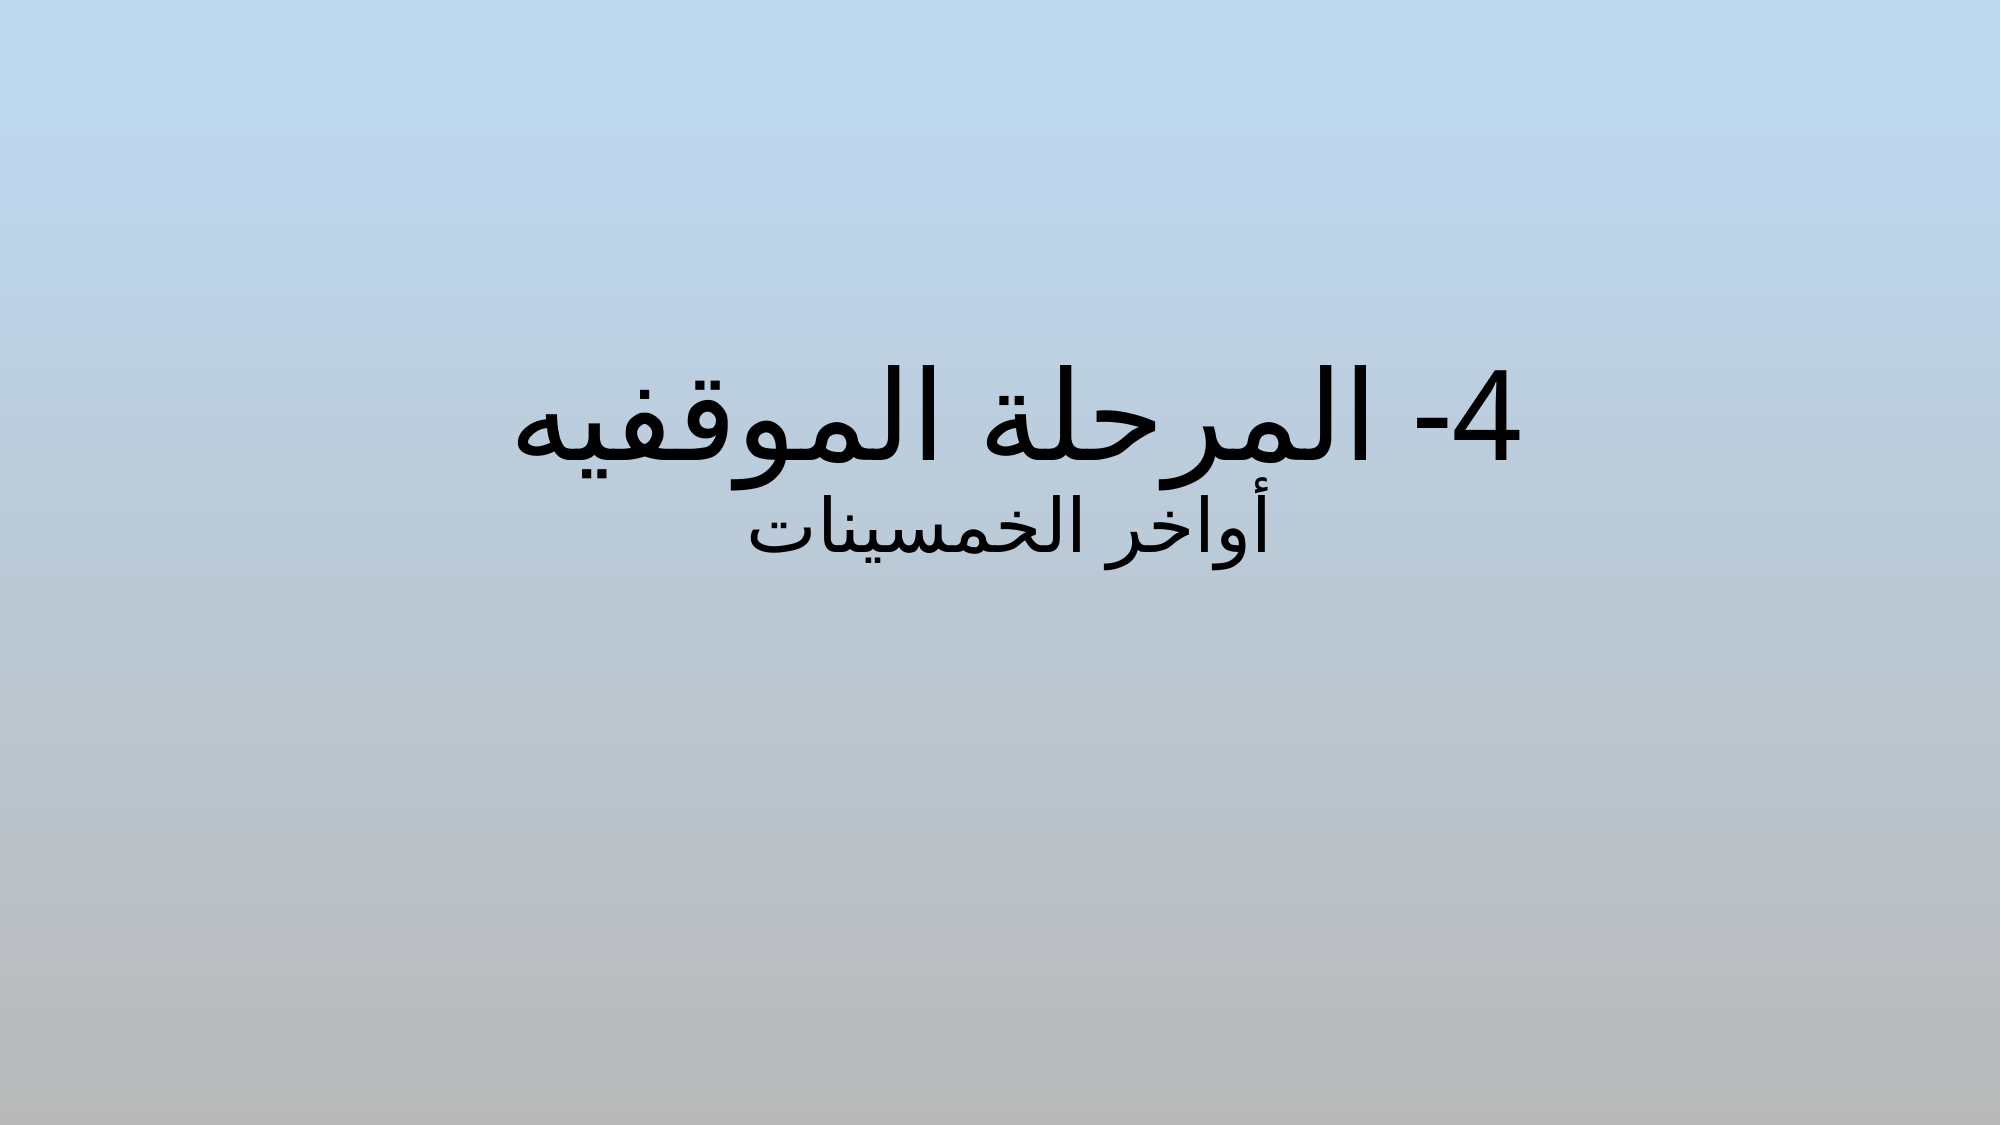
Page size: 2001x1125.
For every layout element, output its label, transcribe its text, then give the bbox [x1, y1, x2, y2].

title 4- المرحلة الموقفيه أواخر الخمسينات [249, 184, 1750, 576]
